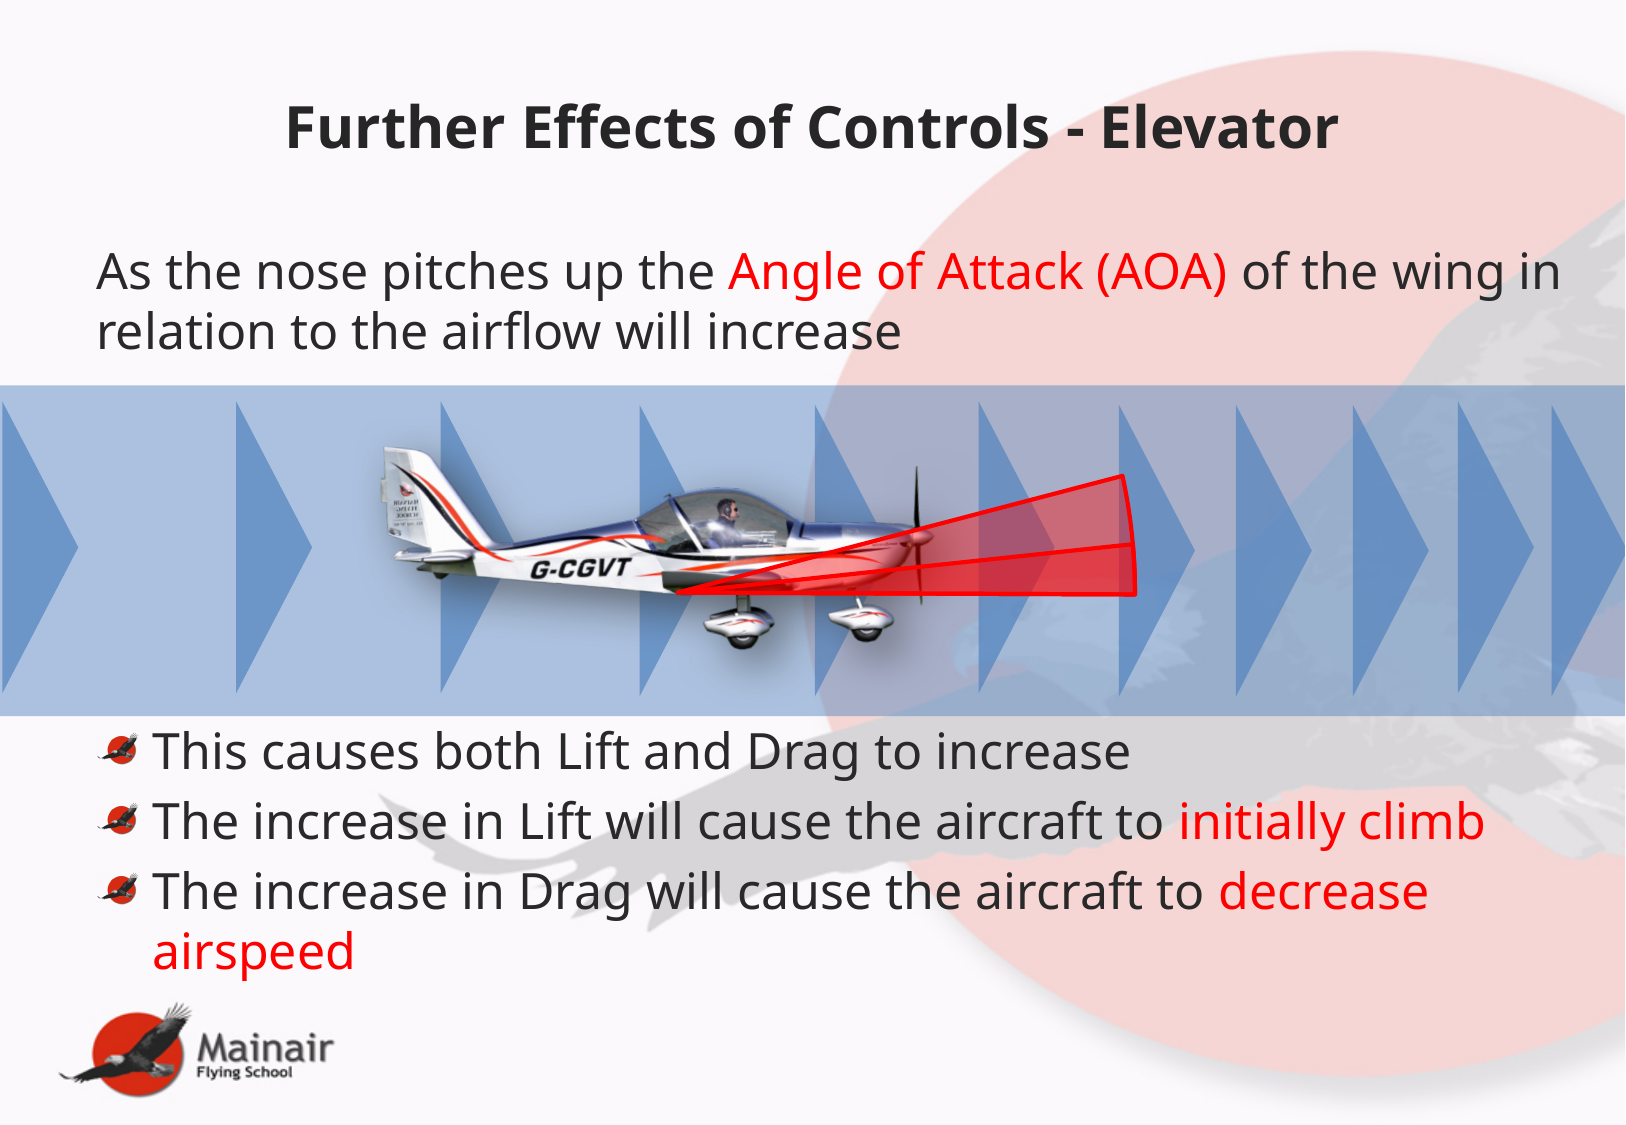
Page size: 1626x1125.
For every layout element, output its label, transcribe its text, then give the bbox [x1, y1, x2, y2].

list As the nose pitches up the Angle of Attack (AOA) of the wing in relation to the airflow will increase This causes both Lift and Drag to increase The increase in Lift will cause the aircraft to initially climb The increase in Drag will cause the aircraft to decrease airspeed [80, 728, 1625, 1000]
picture [0, 717, 1625, 1125]
title Further Effects of Controls - Elevator [80, 77, 1544, 174]
picture [374, 421, 946, 660]
picture [96, 731, 140, 767]
picture [96, 871, 140, 907]
picture [96, 801, 140, 837]
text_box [0, 385, 1625, 717]
picture [0, 0, 1625, 385]
list As the nose pitches up the Angle of Attack (AOA) of the wing in relation to the airflow will increase This causes both Lift and Drag to increase The increase in Lift will cause the aircraft to initially climb The increase in Drag will cause the aircraft to decrease airspeed [80, 231, 1625, 384]
